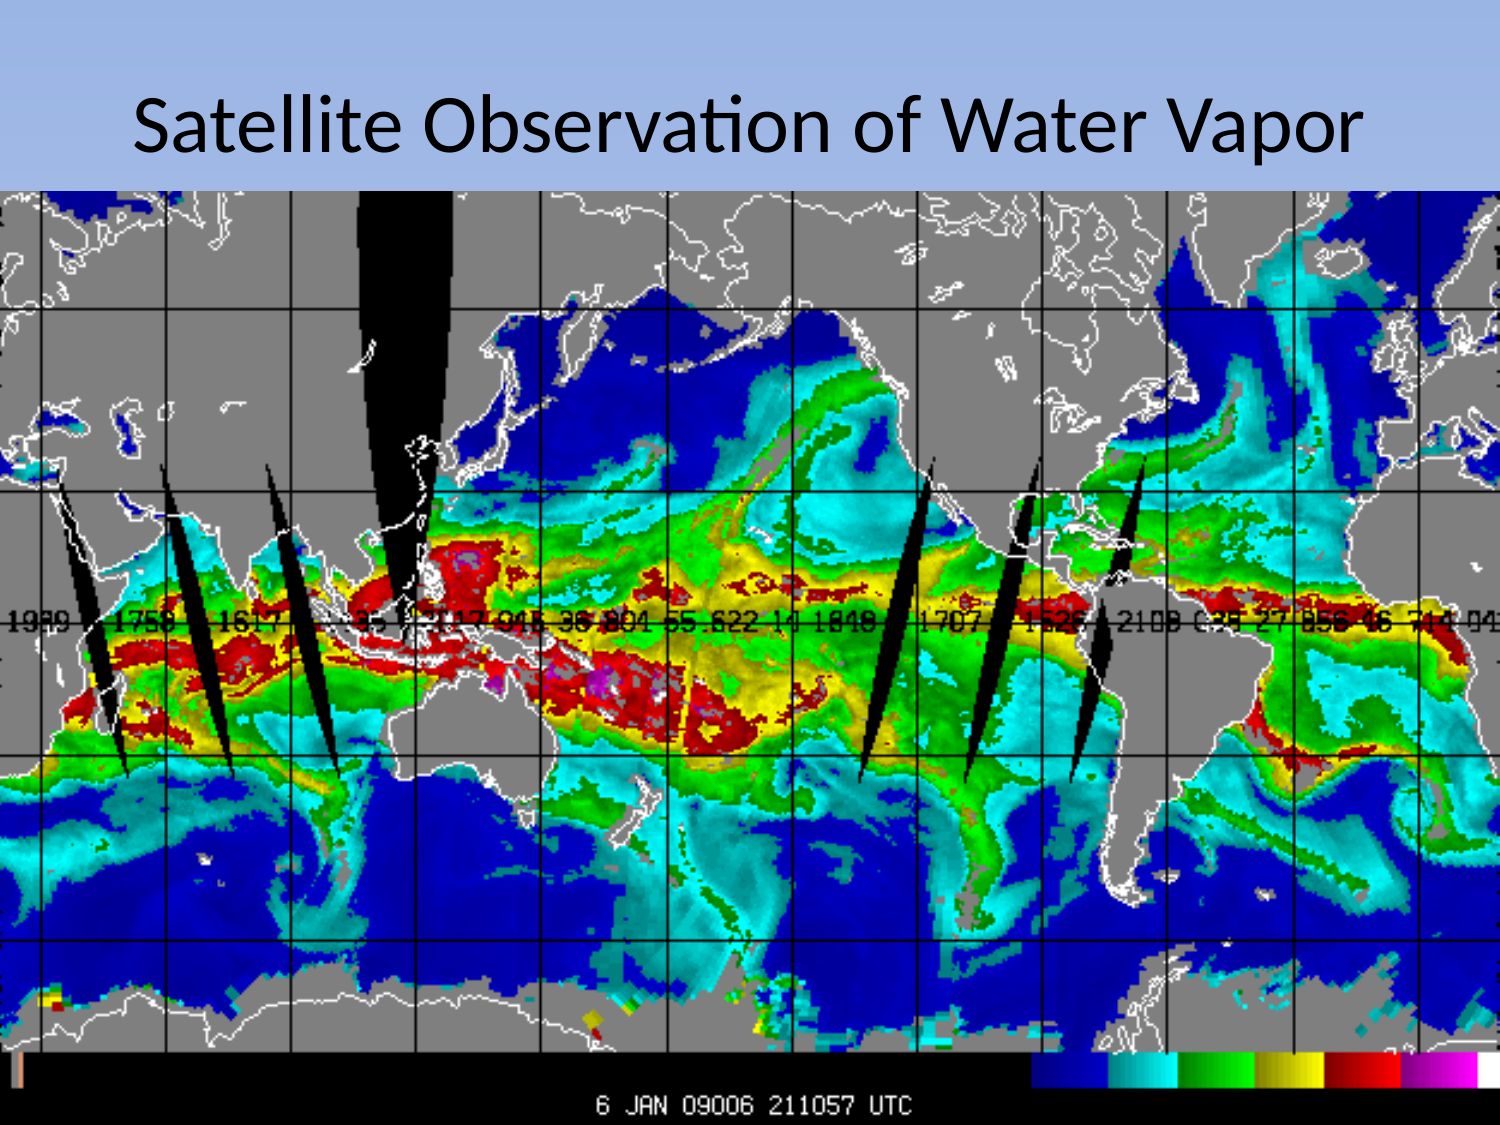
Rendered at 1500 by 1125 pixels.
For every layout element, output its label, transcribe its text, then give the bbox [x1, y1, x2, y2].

title Satellite Observation of Water Vapor [0, 24, 1500, 191]
picture [0, 191, 1500, 1125]
